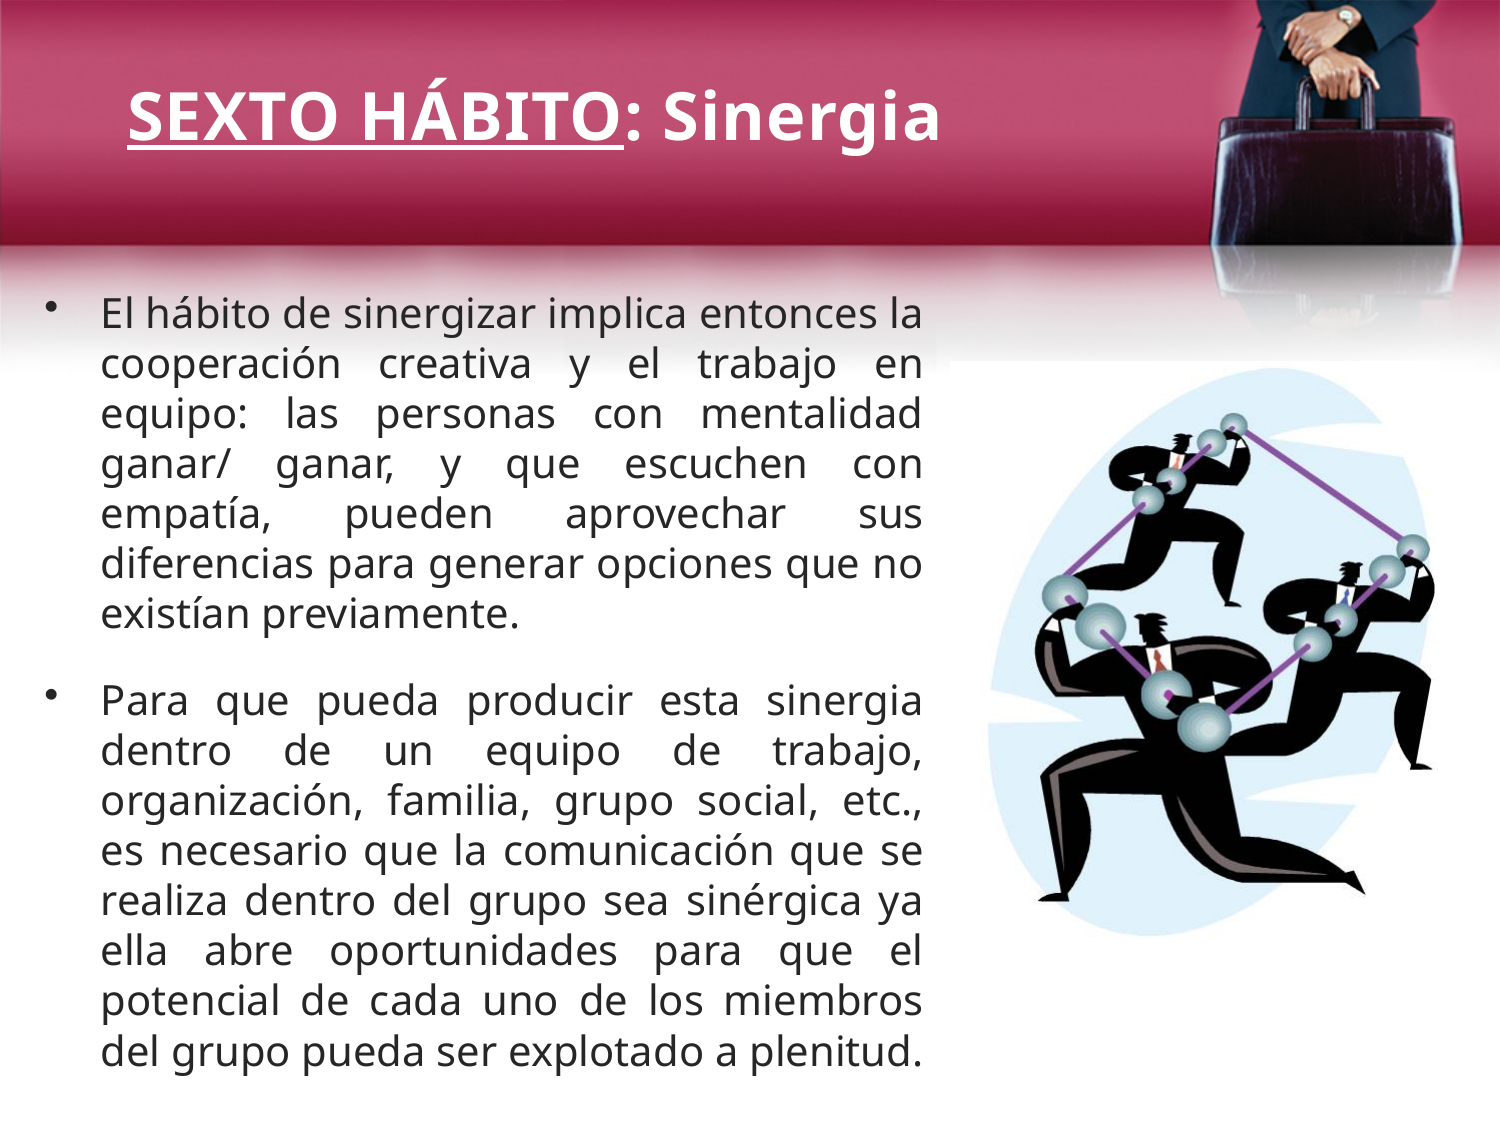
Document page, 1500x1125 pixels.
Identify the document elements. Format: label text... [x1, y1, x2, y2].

list El hábito de sinergizar implica entonces la cooperación creativa y el trabajo en equipo: las personas con mentalidad ganar/ ganar, y que escuchen con empatía, pueden aprovechar sus diferencias para generar opciones que no existían previamente. Para que pueda producir esta sinergia dentro de un equipo de trabajo, organización, familia, grupo social, etc., es necesario que la comunicación que se realiza dentro del grupo sea sinérgica ya ella abre oportunidades para que el potencial de cada uno de los miembros del grupo pueda ser explotado a plenitud. [29, 278, 940, 1095]
picture [0, 0, 1500, 1125]
text_box SEXTO HÁBITO: Sinergia [112, 66, 1105, 162]
